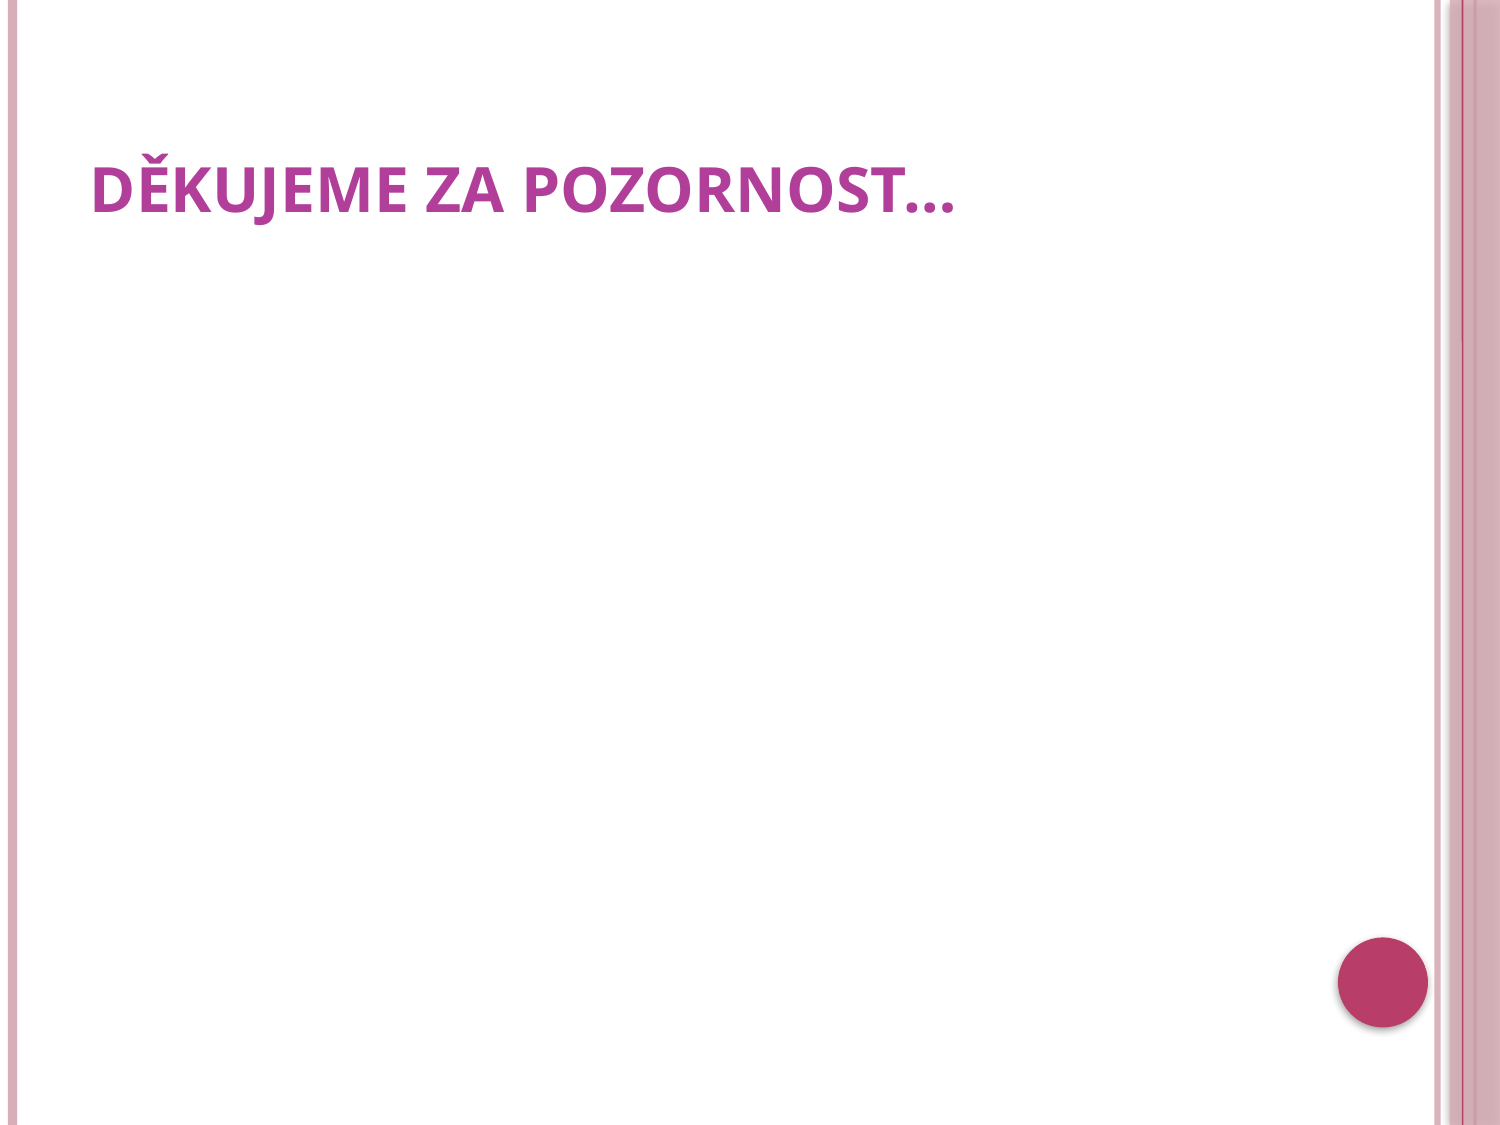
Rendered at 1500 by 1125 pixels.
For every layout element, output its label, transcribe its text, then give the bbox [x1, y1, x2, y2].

title Děkujeme za pozornost… [75, 45, 1300, 233]
